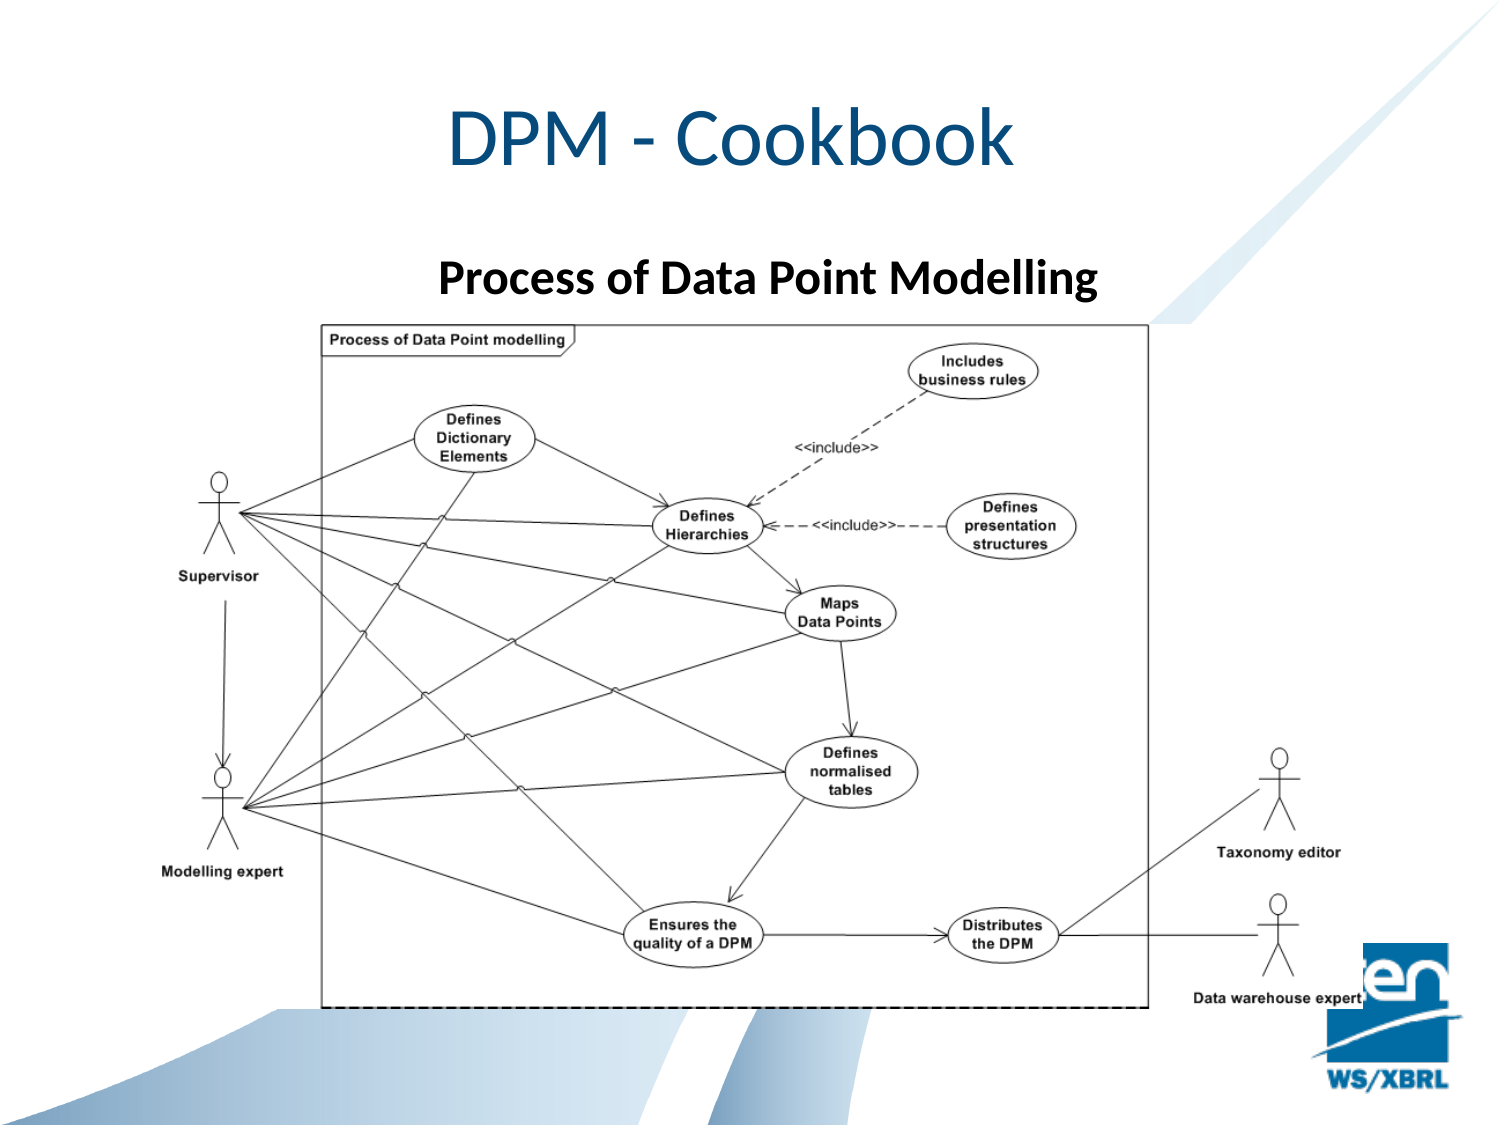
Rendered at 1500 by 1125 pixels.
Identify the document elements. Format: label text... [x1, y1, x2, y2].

text_box DPM - Cookbook [62, 75, 1400, 300]
picture [0, 0, 1500, 1125]
text_box Process of Data Point Modelling [99, 237, 1438, 313]
